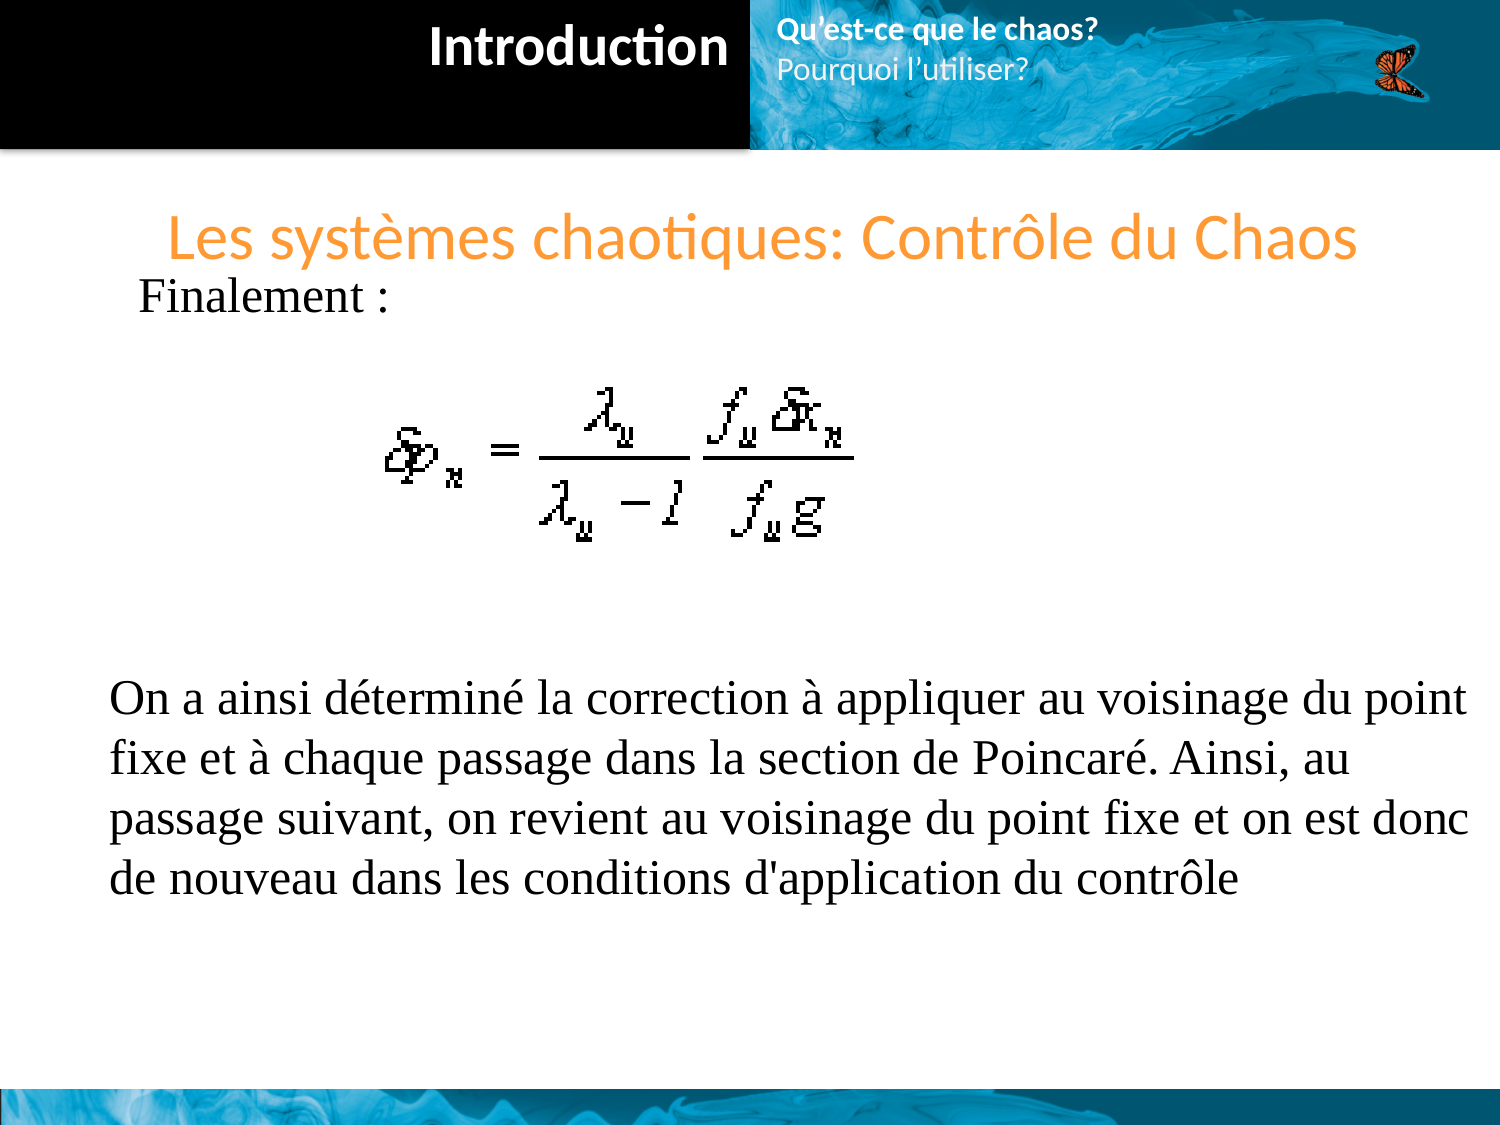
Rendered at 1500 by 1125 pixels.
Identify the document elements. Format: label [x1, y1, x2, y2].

text_box [0, 0, 1500, 1125]
